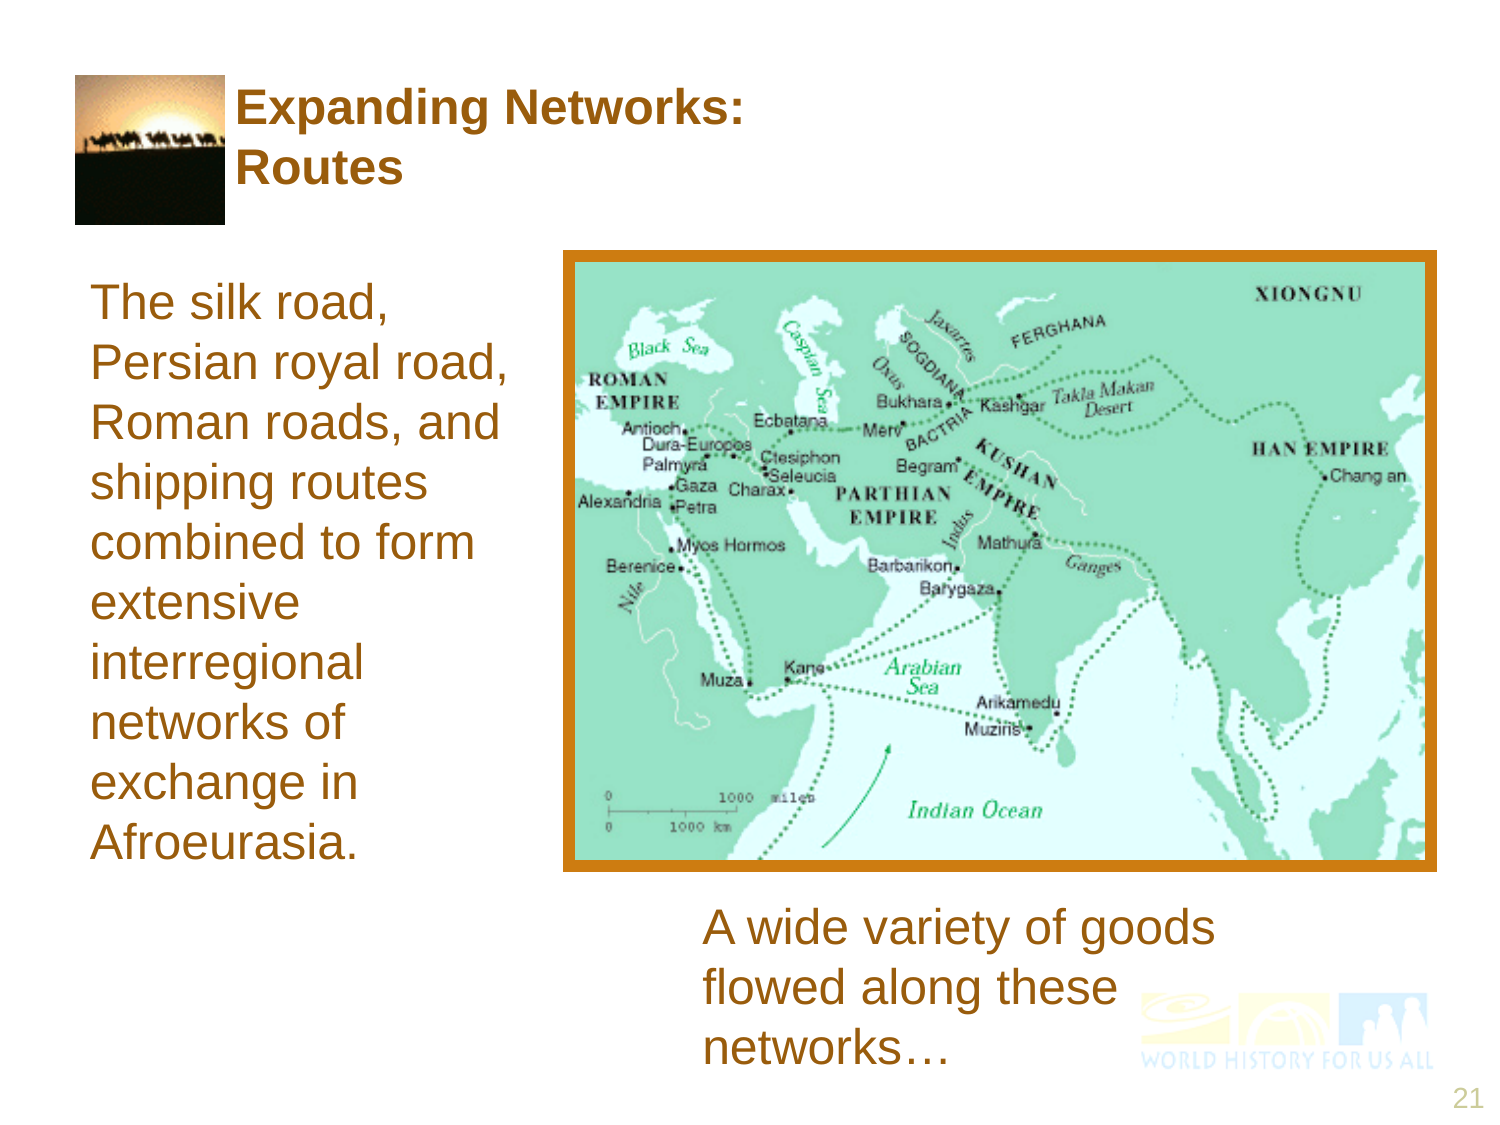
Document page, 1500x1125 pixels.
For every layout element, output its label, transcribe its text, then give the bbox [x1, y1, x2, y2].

text_box A wide variety of goods flowed along these networks… [687, 887, 1275, 1083]
picture [574, 262, 1426, 861]
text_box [74, 66, 776, 226]
slide_number 21 [1149, 1071, 1500, 1125]
text_box The silk road, Persian royal road, Roman roads, and shipping routes combined to form extensive interregional networks of exchange in Afroeurasia. [74, 262, 538, 725]
